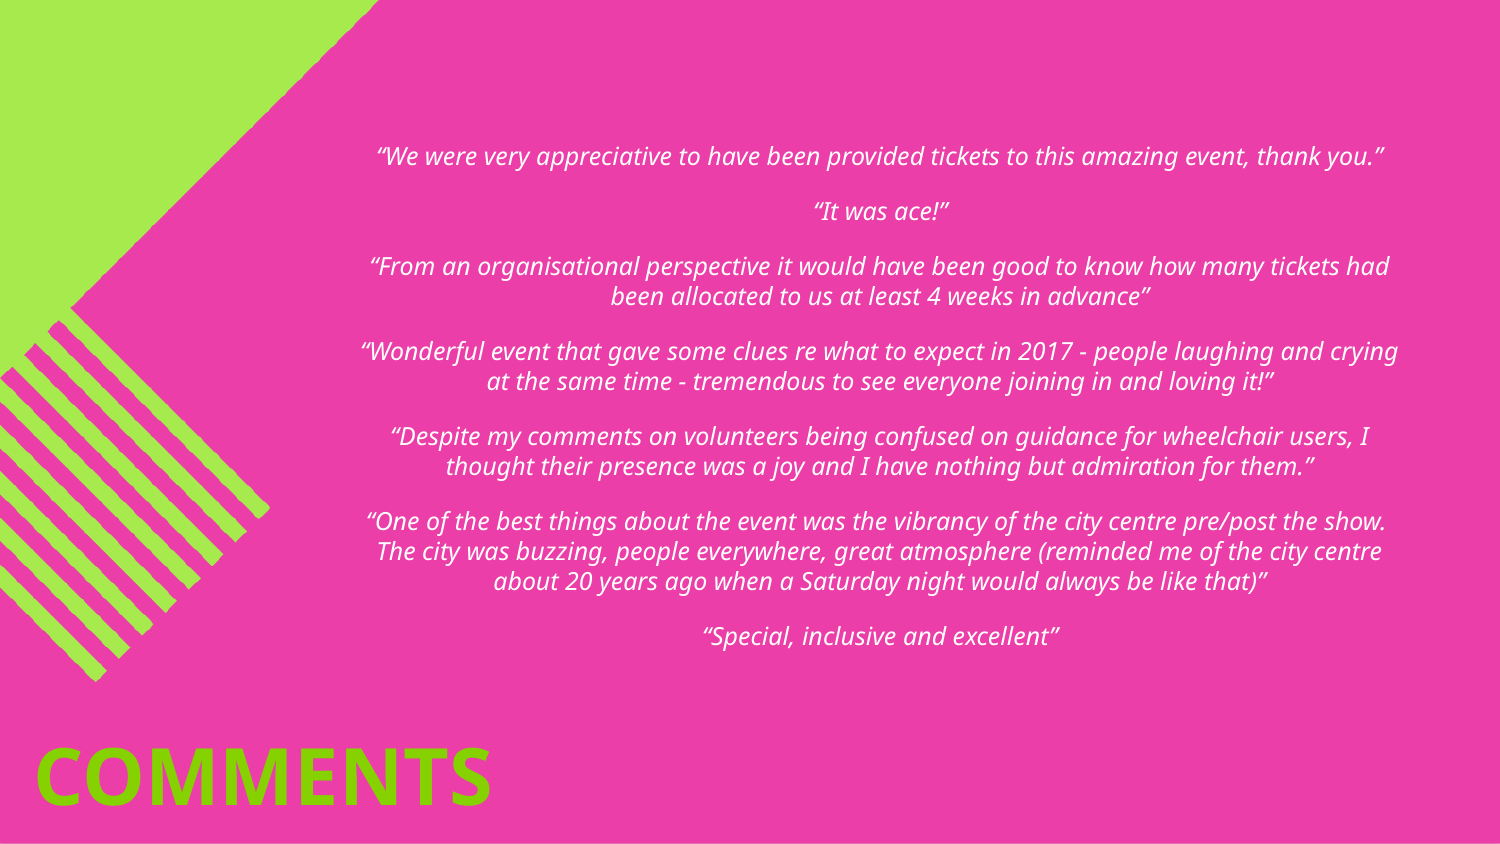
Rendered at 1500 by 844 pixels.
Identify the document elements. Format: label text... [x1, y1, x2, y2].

picture [0, 0, 403, 711]
text_box COMMENTS [18, 745, 1487, 827]
text_box “We were very appreciative to have been provided tickets to this amazing event, thank you.” “It was ace!” “From an organisational perspective it would have been good to know how many tickets had been allocated to us at least 4 weeks in advance” “Wonderful event that gave some clues re what to expect in 2017 - people laughing and crying at the same time - tremendous to see everyone joining in and loving it!” “Despite my comments on volunteers being confused on guidance for wheelchair users, I thought their presence was a joy and I have nothing but admiration for them.” “One of the best things about the event was the vibrancy of the city centre pre/post the show. The city was buzzing, people everywhere, great atmosphere (reminded me of the city centre about 20 years ago when a Saturday night would always be like that)” “Special, inclusive and excellent” [407, 133, 1426, 658]
